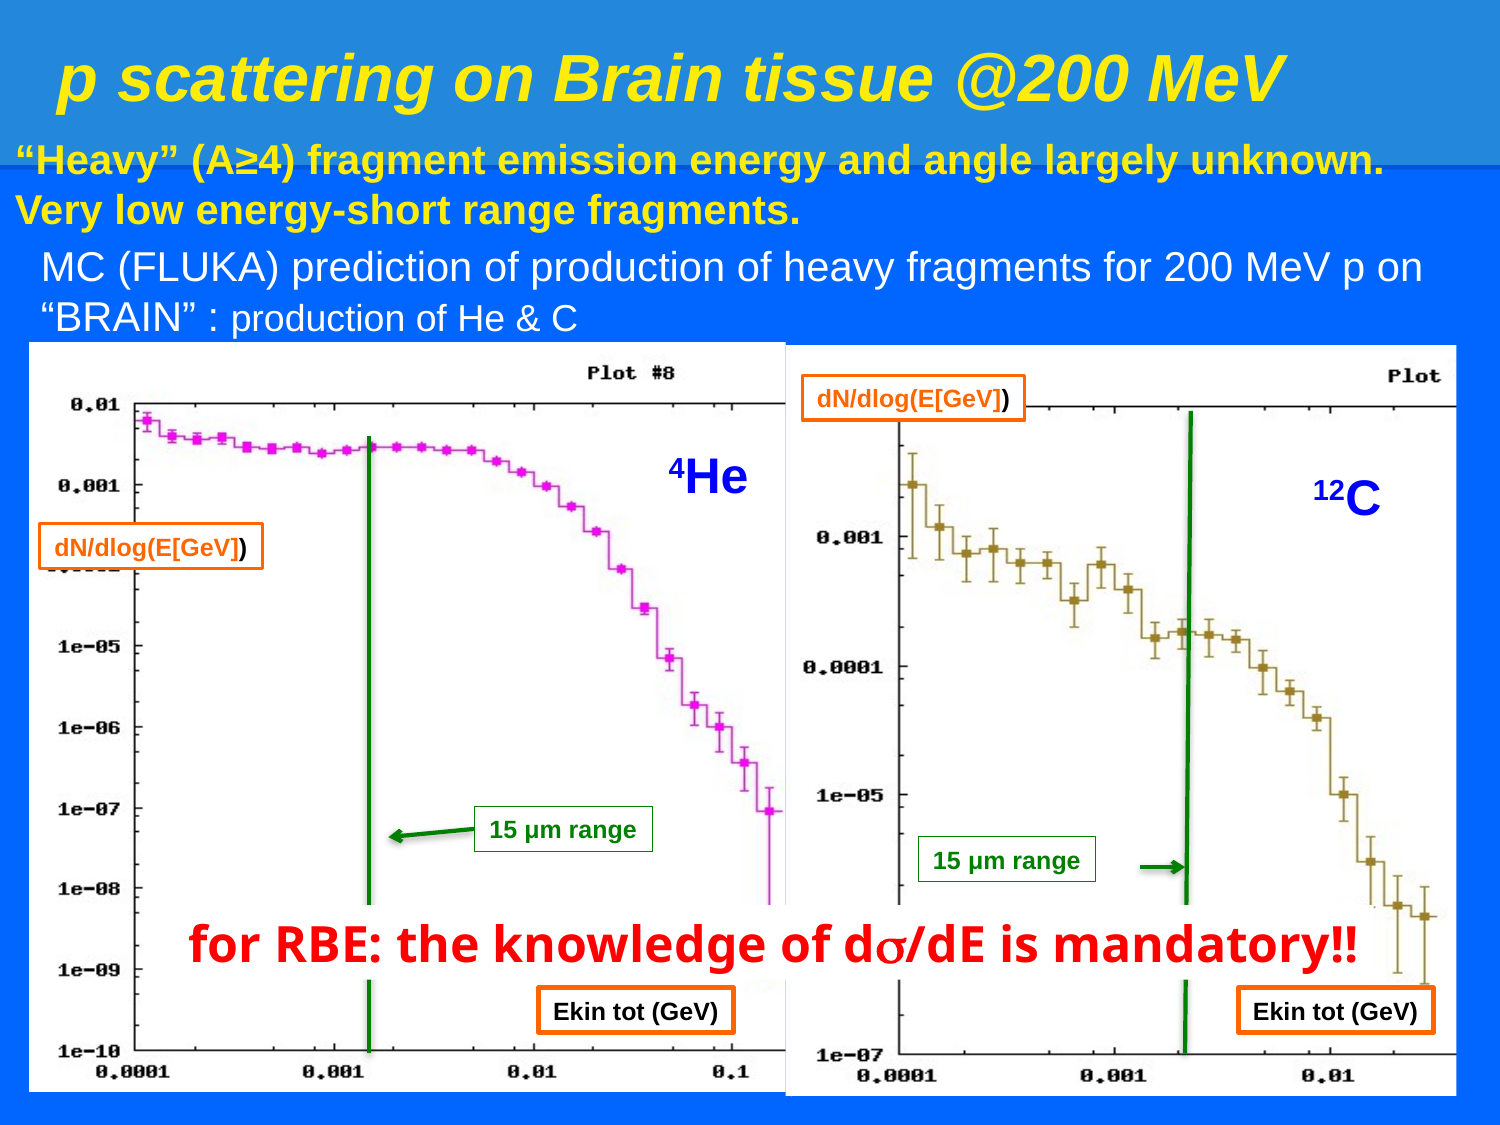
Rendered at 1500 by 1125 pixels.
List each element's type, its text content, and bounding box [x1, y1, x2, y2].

picture [28, 341, 1457, 1096]
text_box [388, 828, 471, 838]
title p scattering on Brain tissue @200 MeV [42, 30, 1426, 125]
text_box “Heavy” (A≥4) fragment emission energy and angle largely unknown. Very low energy-short range fragments. [0, 125, 1500, 241]
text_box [1184, 410, 1192, 1054]
list MC (FLUKA) prediction of production of heavy fragments for 200 MeV p on “BRAIN” : production of He & C [25, 241, 1497, 401]
